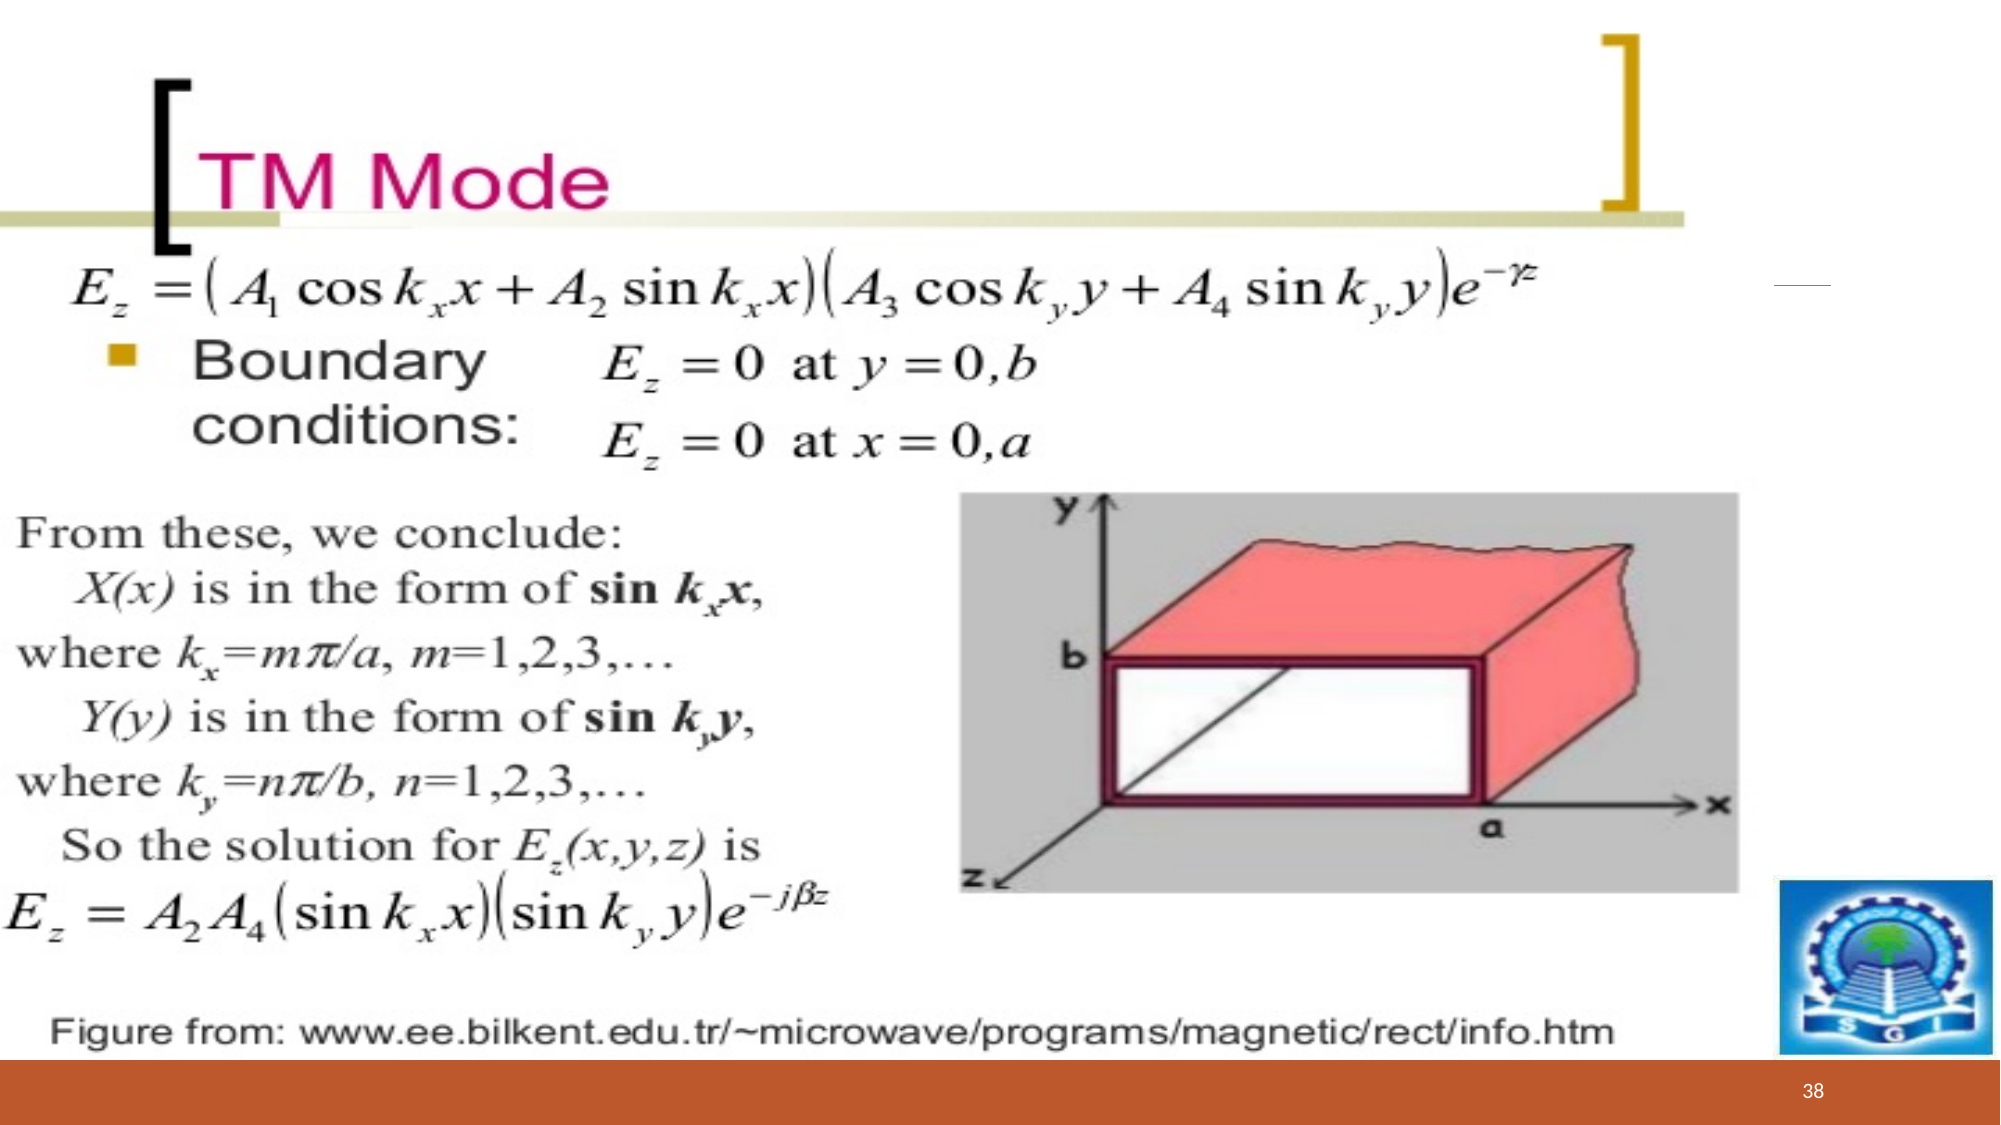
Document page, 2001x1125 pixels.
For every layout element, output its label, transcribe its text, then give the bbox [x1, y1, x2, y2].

slide_number 38 [1624, 1068, 1840, 1120]
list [0, 0, 1775, 1061]
picture [1773, 875, 2000, 1061]
